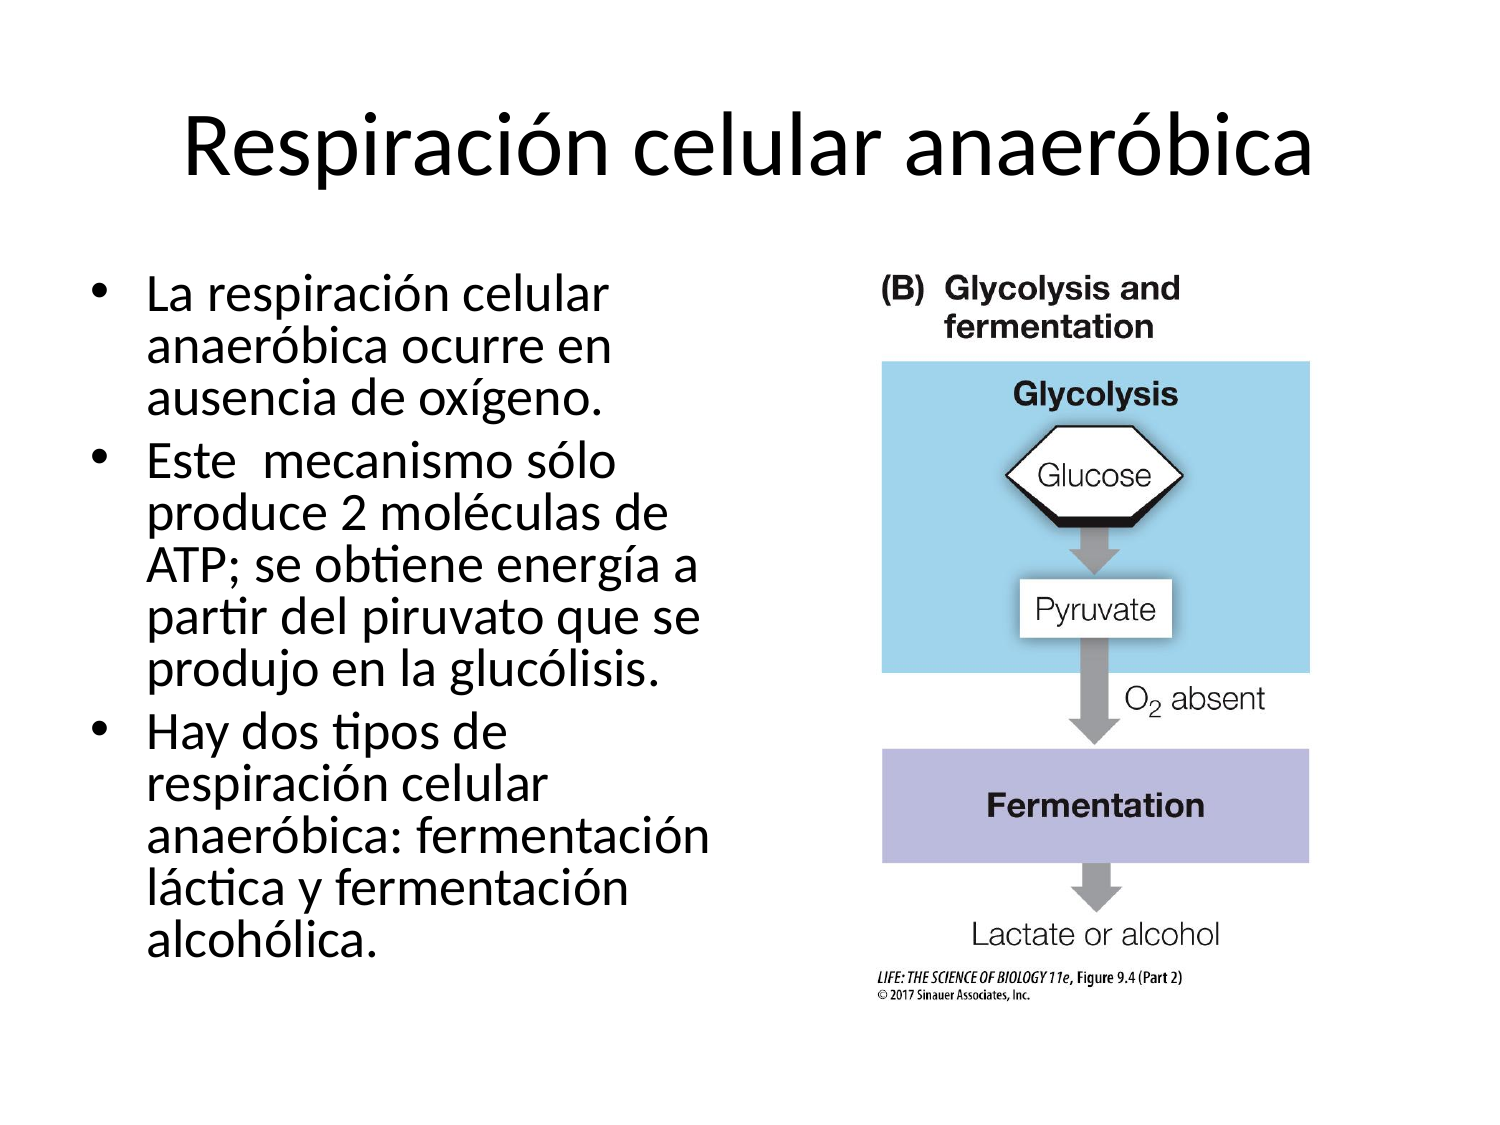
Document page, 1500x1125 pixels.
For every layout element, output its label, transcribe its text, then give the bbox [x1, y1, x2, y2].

title Respiración celular anaeróbica [75, 45, 1425, 233]
list La respiración celular anaeróbica ocurre en ausencia de oxígeno. Este mecanismo sólo produce 2 moléculas de ATP; se obtiene energía a partir del piruvato que se produjo en la glucólisis. Hay dos tipos de respiración celular anaeróbica: fermentación láctica y fermentación alcohólica. [75, 262, 738, 1005]
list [870, 262, 1318, 1006]
